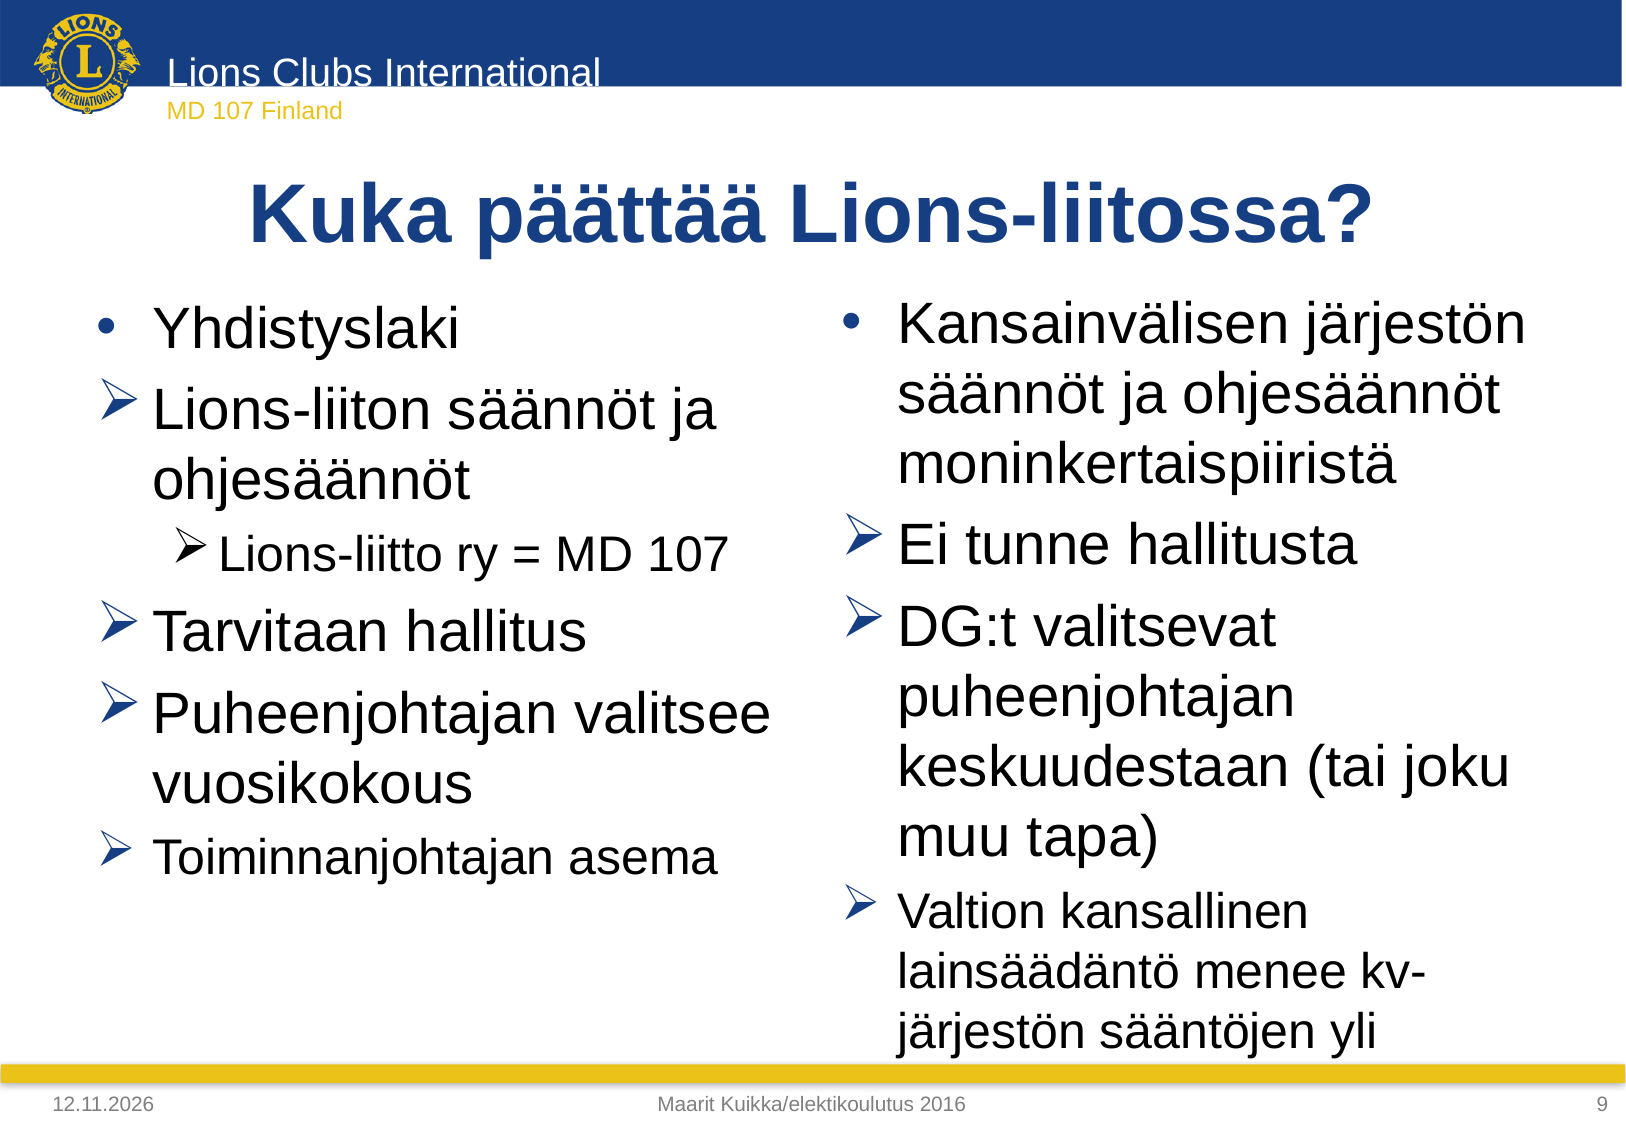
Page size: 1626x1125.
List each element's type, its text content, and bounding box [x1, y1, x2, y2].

list Kansainvälisen järjestön säännöt ja ohjesäännöt moninkertaispiiristä Ei tunne hallitusta DG:t valitsevat puheenjohtajan keskuudestaan (tai joku muu tapa) Valtion kansallinen lainsäädäntö menee kv-järjestön sääntöjen yli [825, 277, 1544, 1021]
slide_number 9 [1243, 1073, 1624, 1125]
title Kuka päättää Lions-liitossa? [80, 136, 1544, 282]
picture [229, 103, 237, 114]
picture [285, 107, 291, 114]
picture [0, 0, 1622, 114]
picture [191, 104, 201, 114]
footer Maarit Kuikka/elektikoulutus 2016 [0, 1073, 1243, 1125]
picture [332, 107, 339, 114]
picture [319, 107, 325, 114]
list Yhdistyslaki Lions-liiton säännöt ja ohjesäännöt Lions-liitto ry = MD 107 Tarvitaan hallitus Puheenjohtajan valitsee vuosikokous Toiminnanjohtajan asema [80, 282, 800, 1025]
